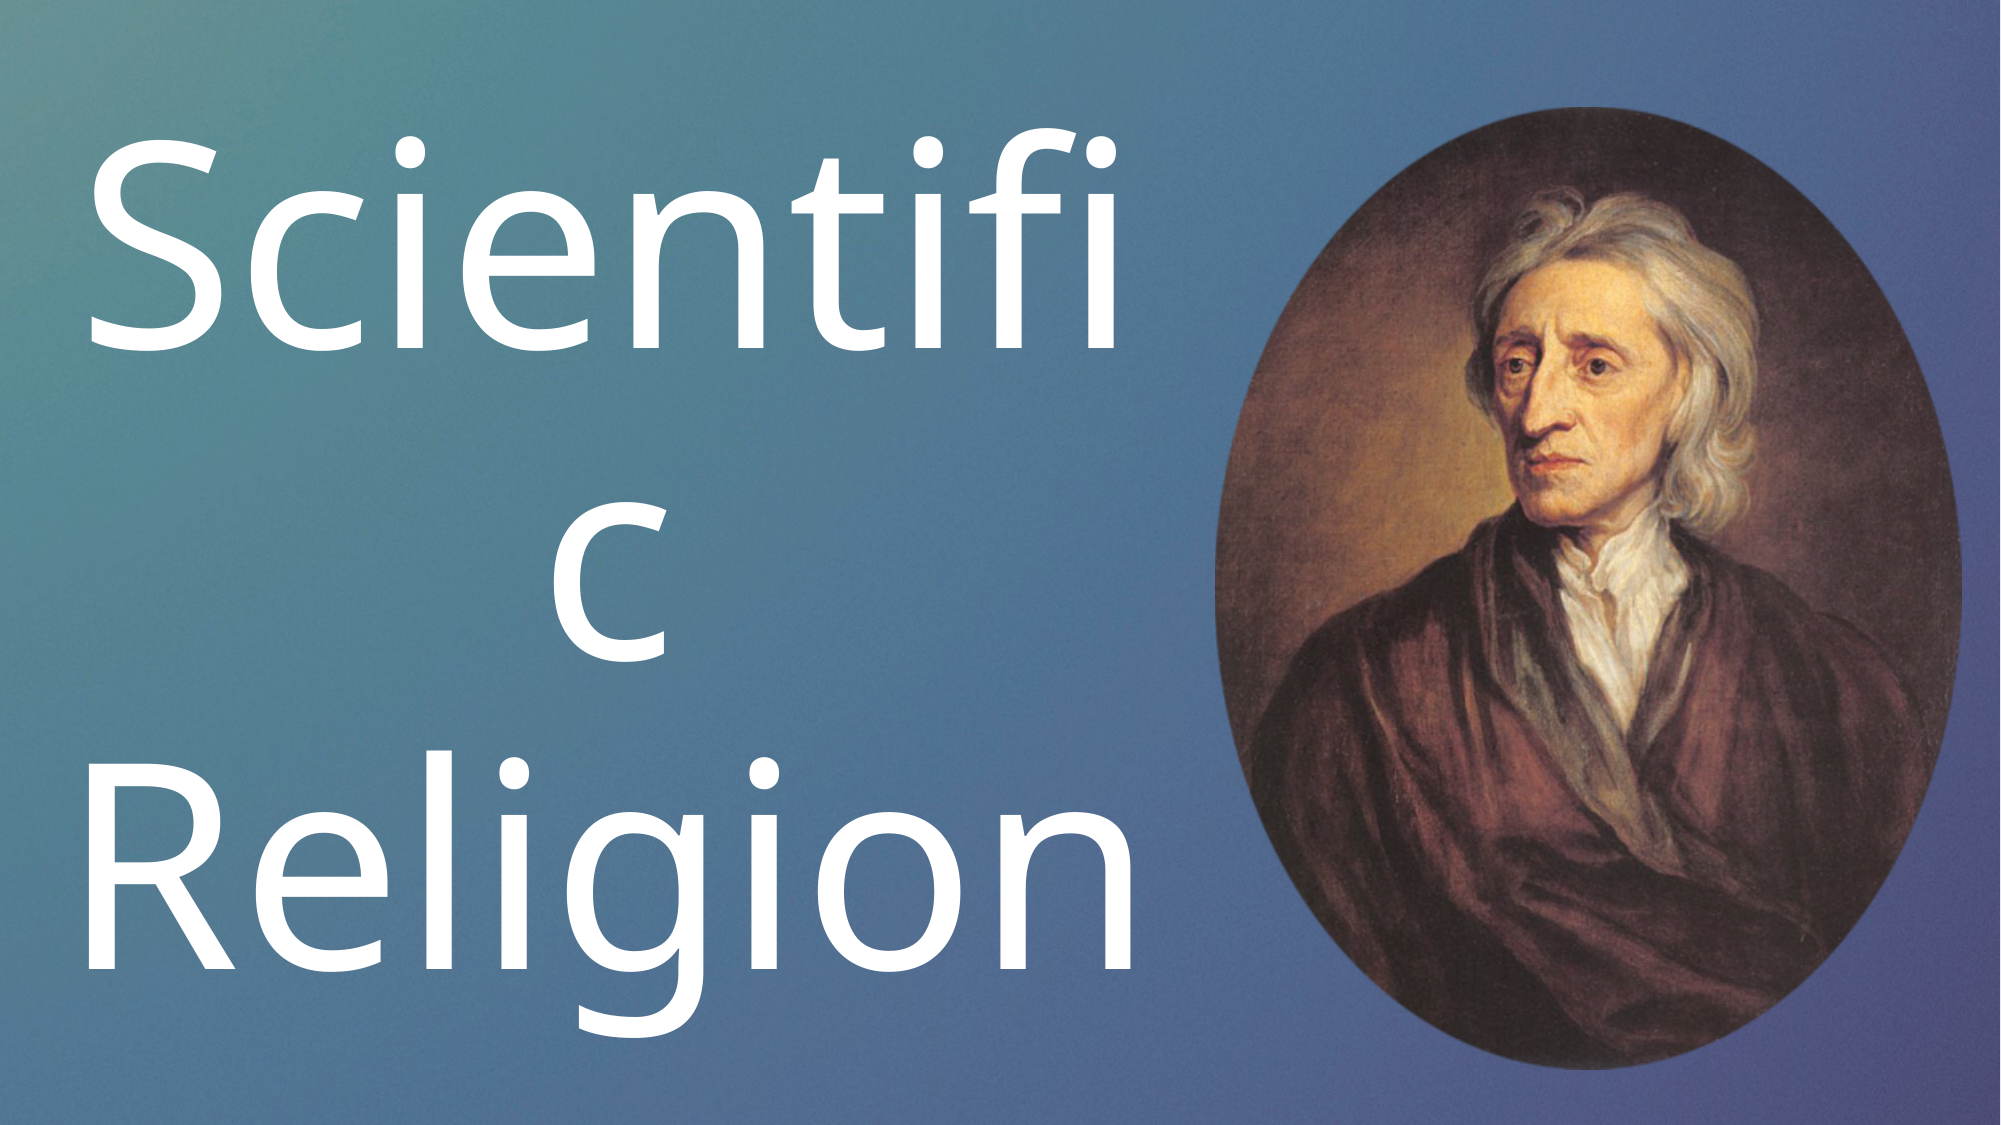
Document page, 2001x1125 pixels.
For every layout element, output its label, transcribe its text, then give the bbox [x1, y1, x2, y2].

picture [0, 0, 2001, 1125]
title Scientific Religion [0, 103, 1216, 1029]
